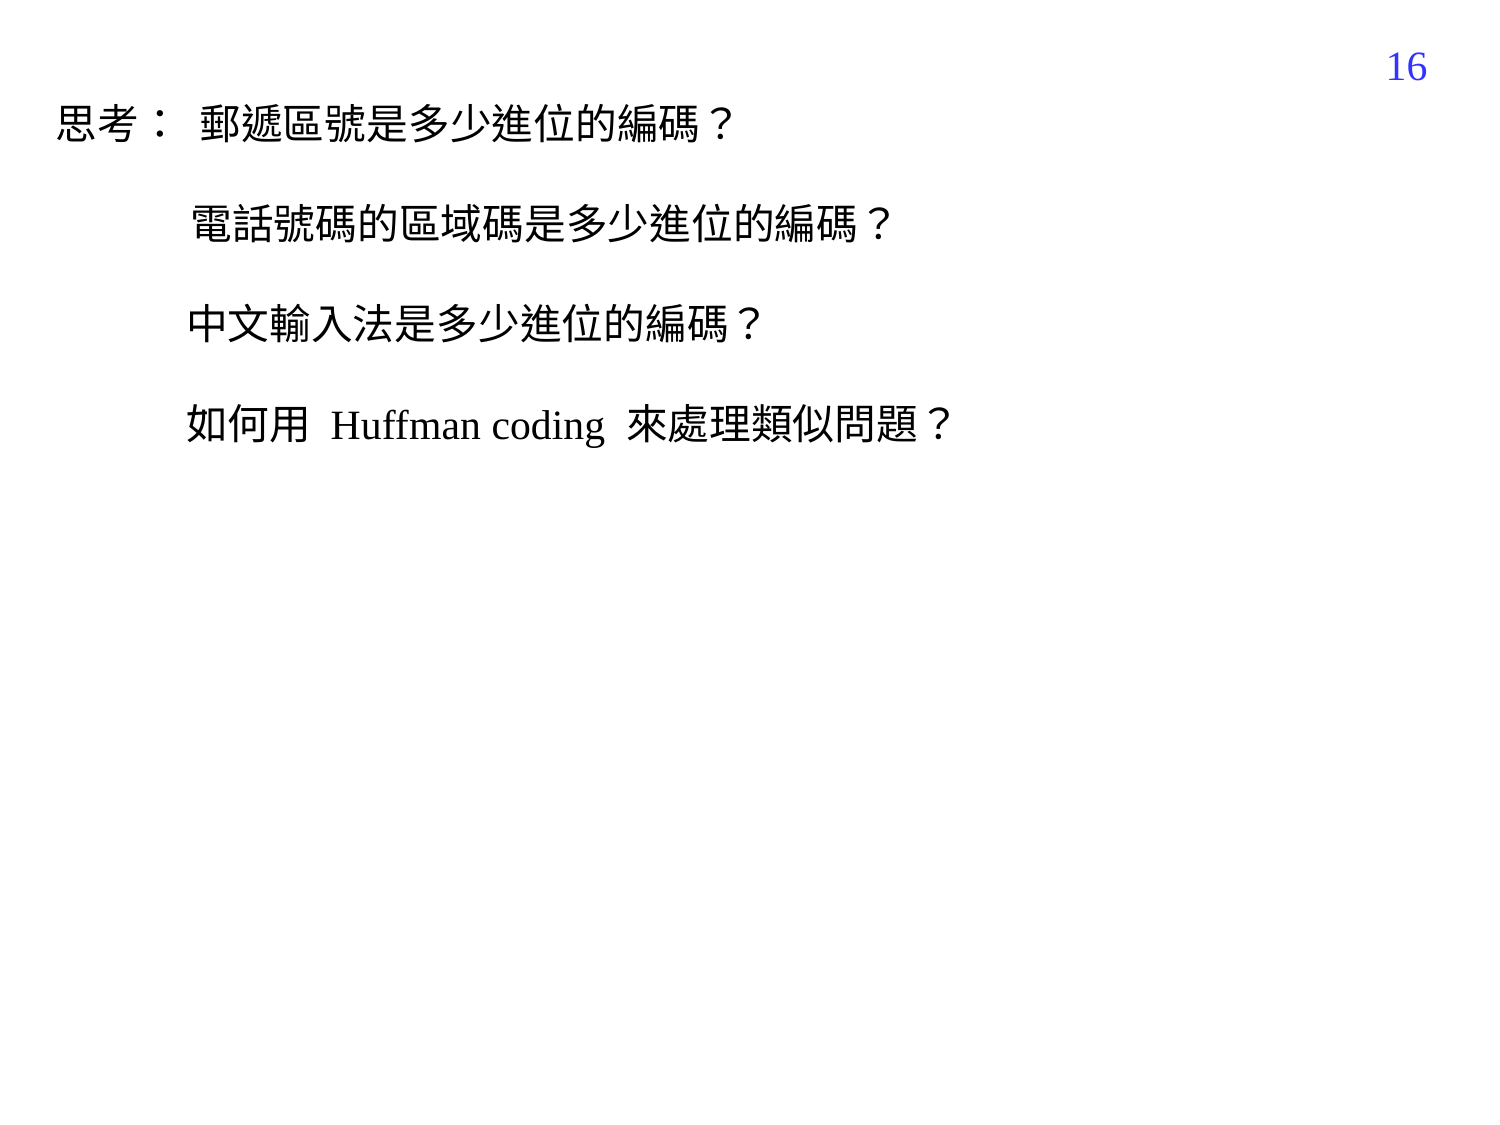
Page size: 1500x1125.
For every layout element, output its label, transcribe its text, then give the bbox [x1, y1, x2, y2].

text_box 思考： 郵遞區號是多少進位的編碼？ 電話號碼的區域碼是多少進位的編碼？ 中文輸入法是多少進位的編碼？ 如何用 Huffman coding 來處理類似問題？ [41, 90, 1223, 455]
text_box 316 [1092, 31, 1443, 110]
